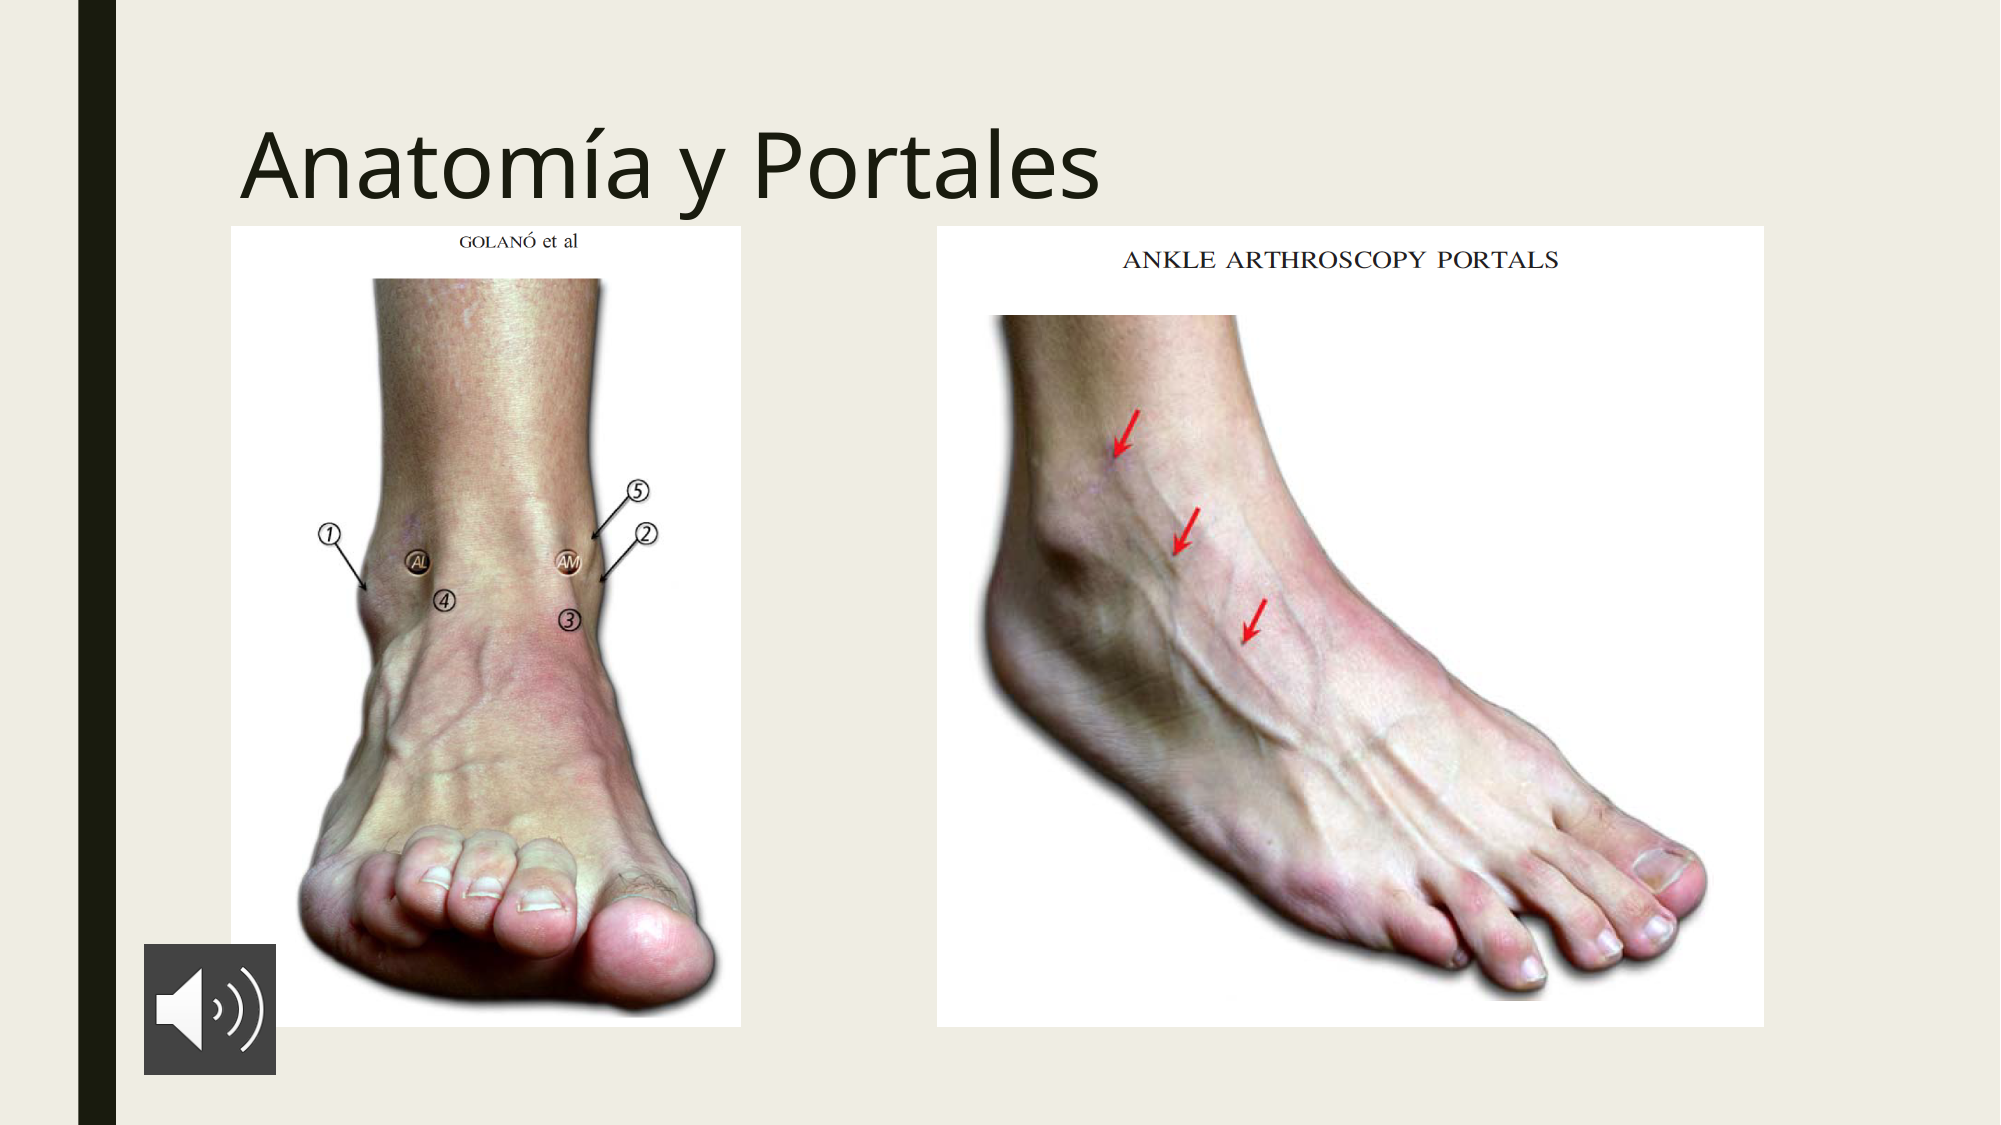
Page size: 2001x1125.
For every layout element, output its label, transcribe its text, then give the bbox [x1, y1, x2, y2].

title Anatomía y Portales [225, 112, 1800, 357]
picture [143, 225, 741, 1077]
picture [936, 225, 1764, 1027]
